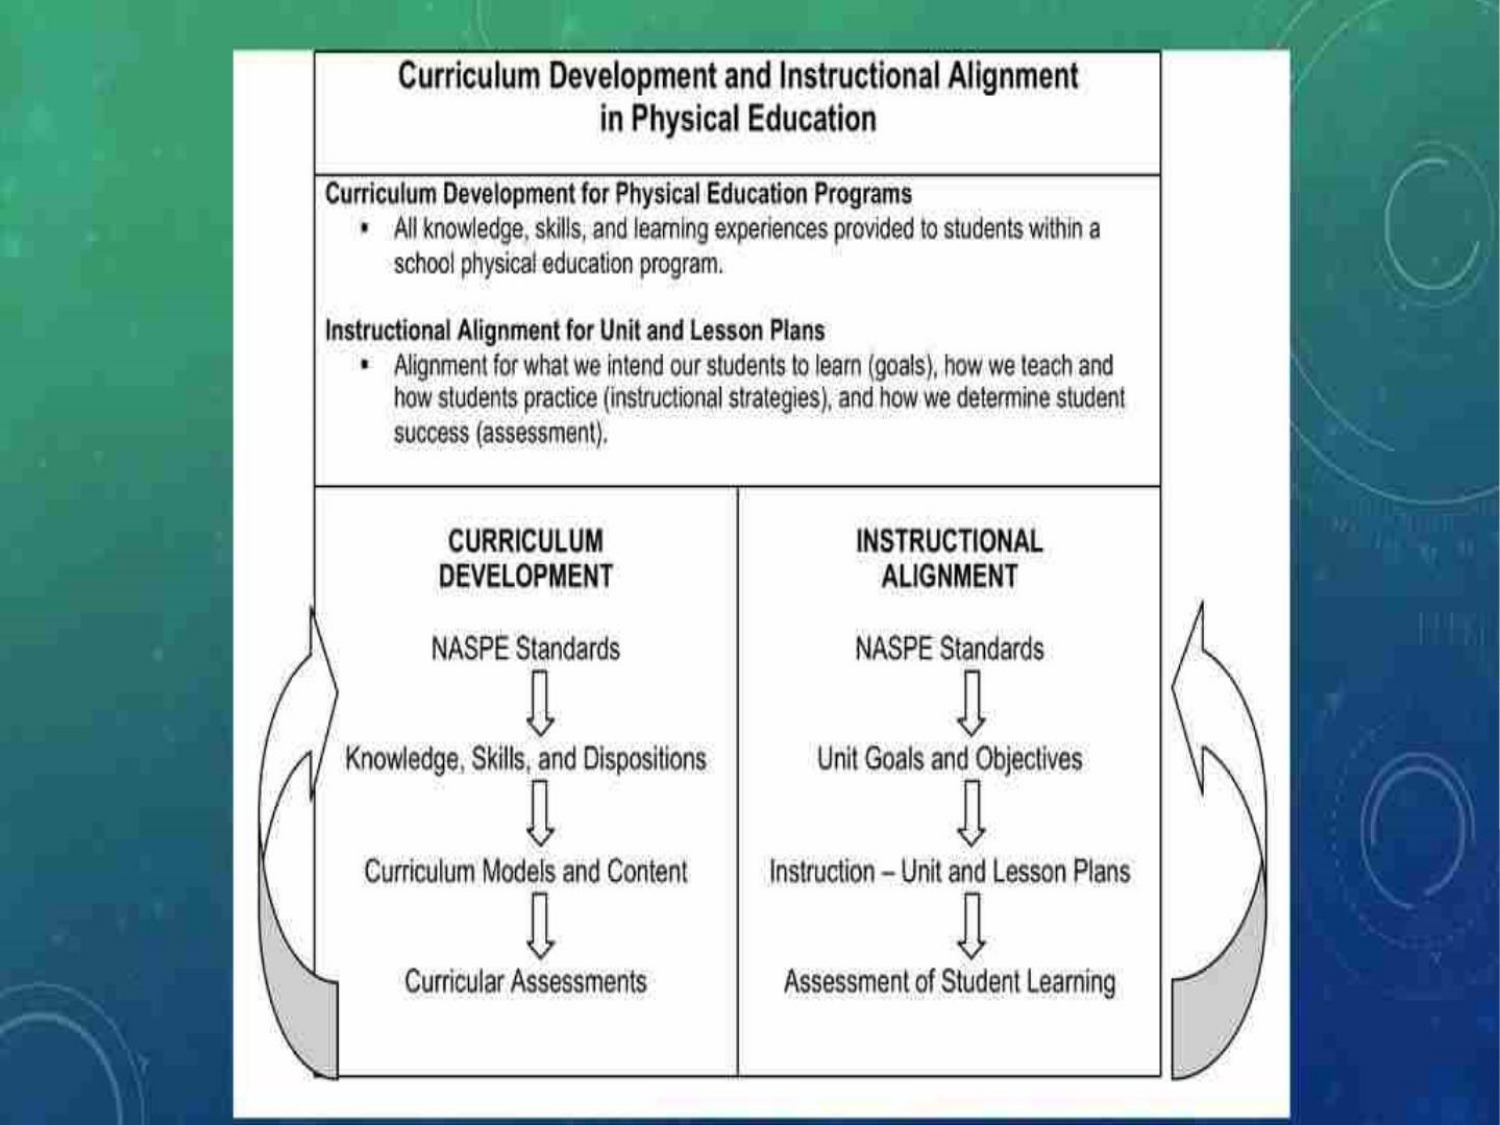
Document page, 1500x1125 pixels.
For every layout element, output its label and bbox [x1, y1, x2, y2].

text_box [0, 0, 1500, 1125]
